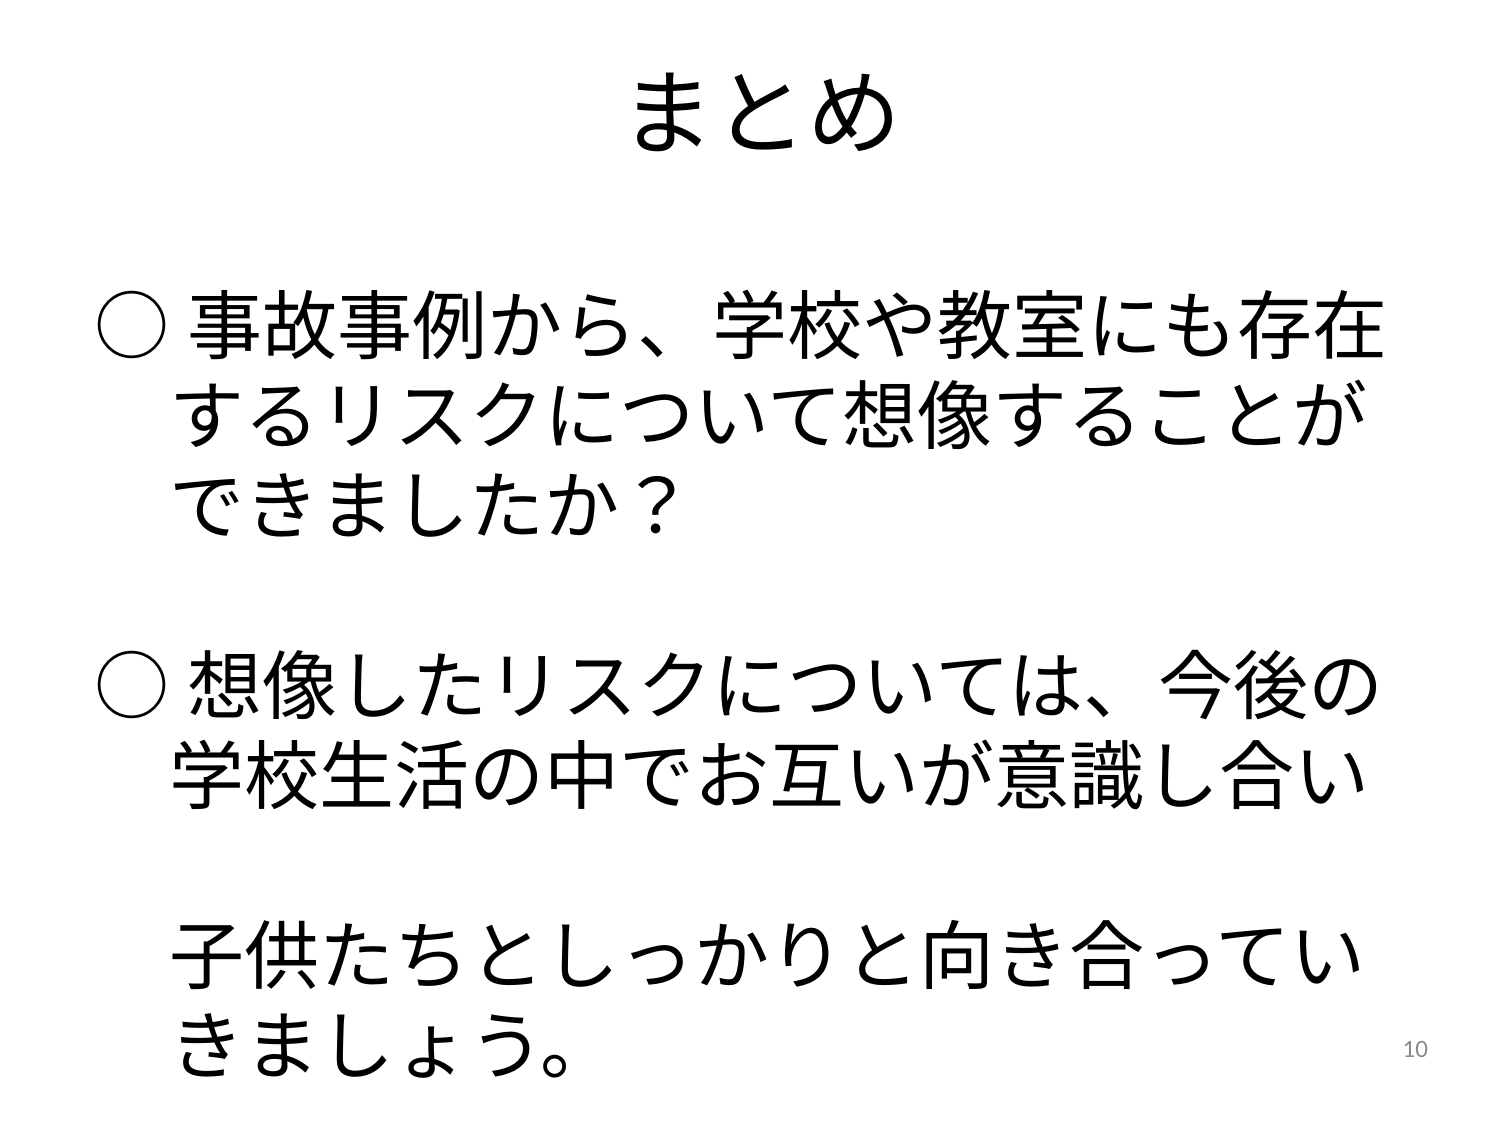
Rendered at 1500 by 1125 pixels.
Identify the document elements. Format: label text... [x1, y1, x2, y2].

text_box まとめ ○事故事例から、学校や教室にも存在 するリスクについて想像することが できましたか？ ○想像したリスクについては、今後の 学校生活の中でお互いが意識し合い 子供たちとしっかりと向き合ってい きましょう。 [79, 46, 1442, 1097]
slide_number 10 [1130, 1010, 1444, 1085]
